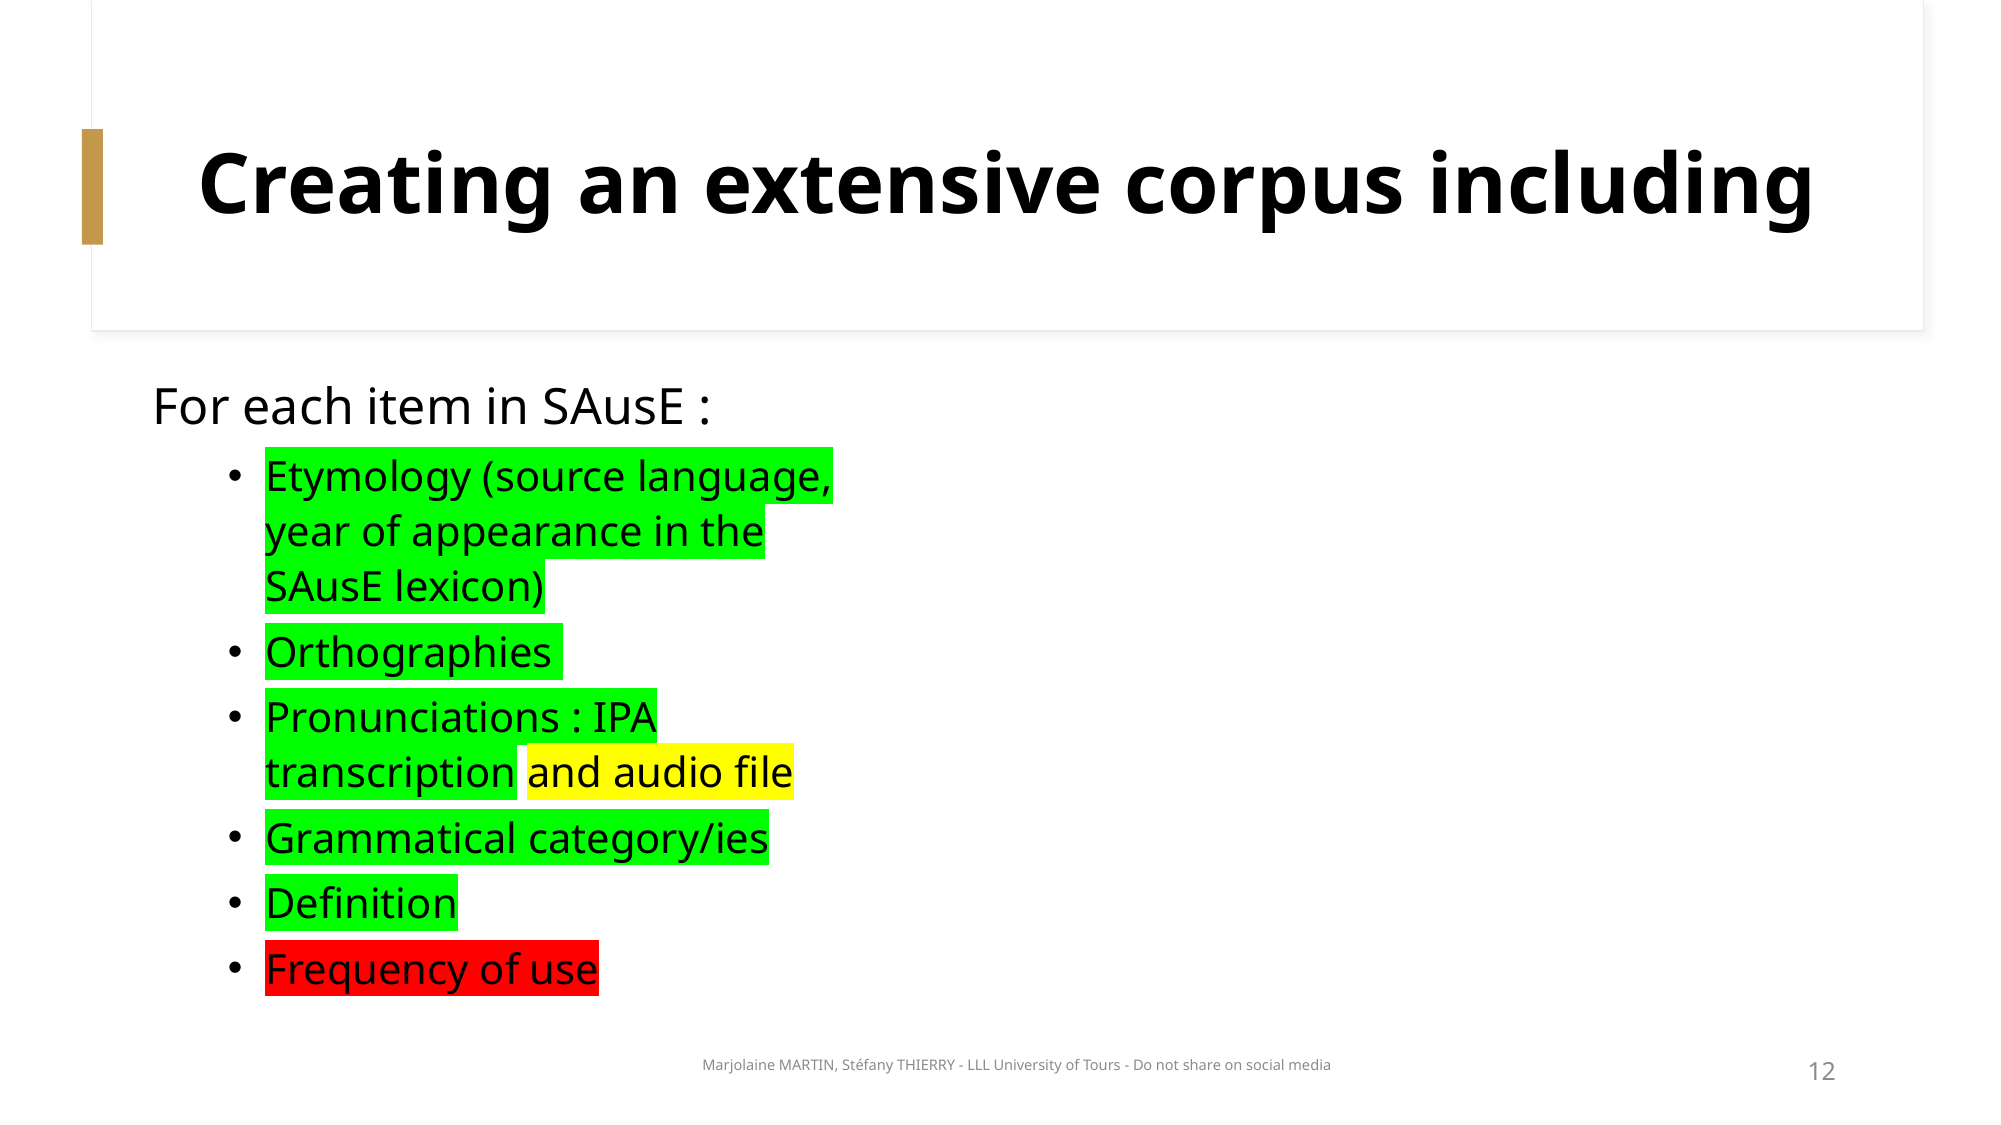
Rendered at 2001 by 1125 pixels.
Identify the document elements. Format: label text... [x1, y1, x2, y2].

slide_number 12 [1401, 1042, 1851, 1103]
list For each item in SAusE : Etymology (source language, year of appearance in the SAusE lexicon) Orthographies Pronunciations : IPA transcription and audio file Grammatical category/ies Definition Frequency of use [138, 361, 849, 1103]
title Creating an extensive corpus including [183, 90, 1851, 284]
footer Marjolaine MARTIN, Stéfany THIERRY - LLL University of Tours - Do not share on social media [602, 1035, 1431, 1095]
